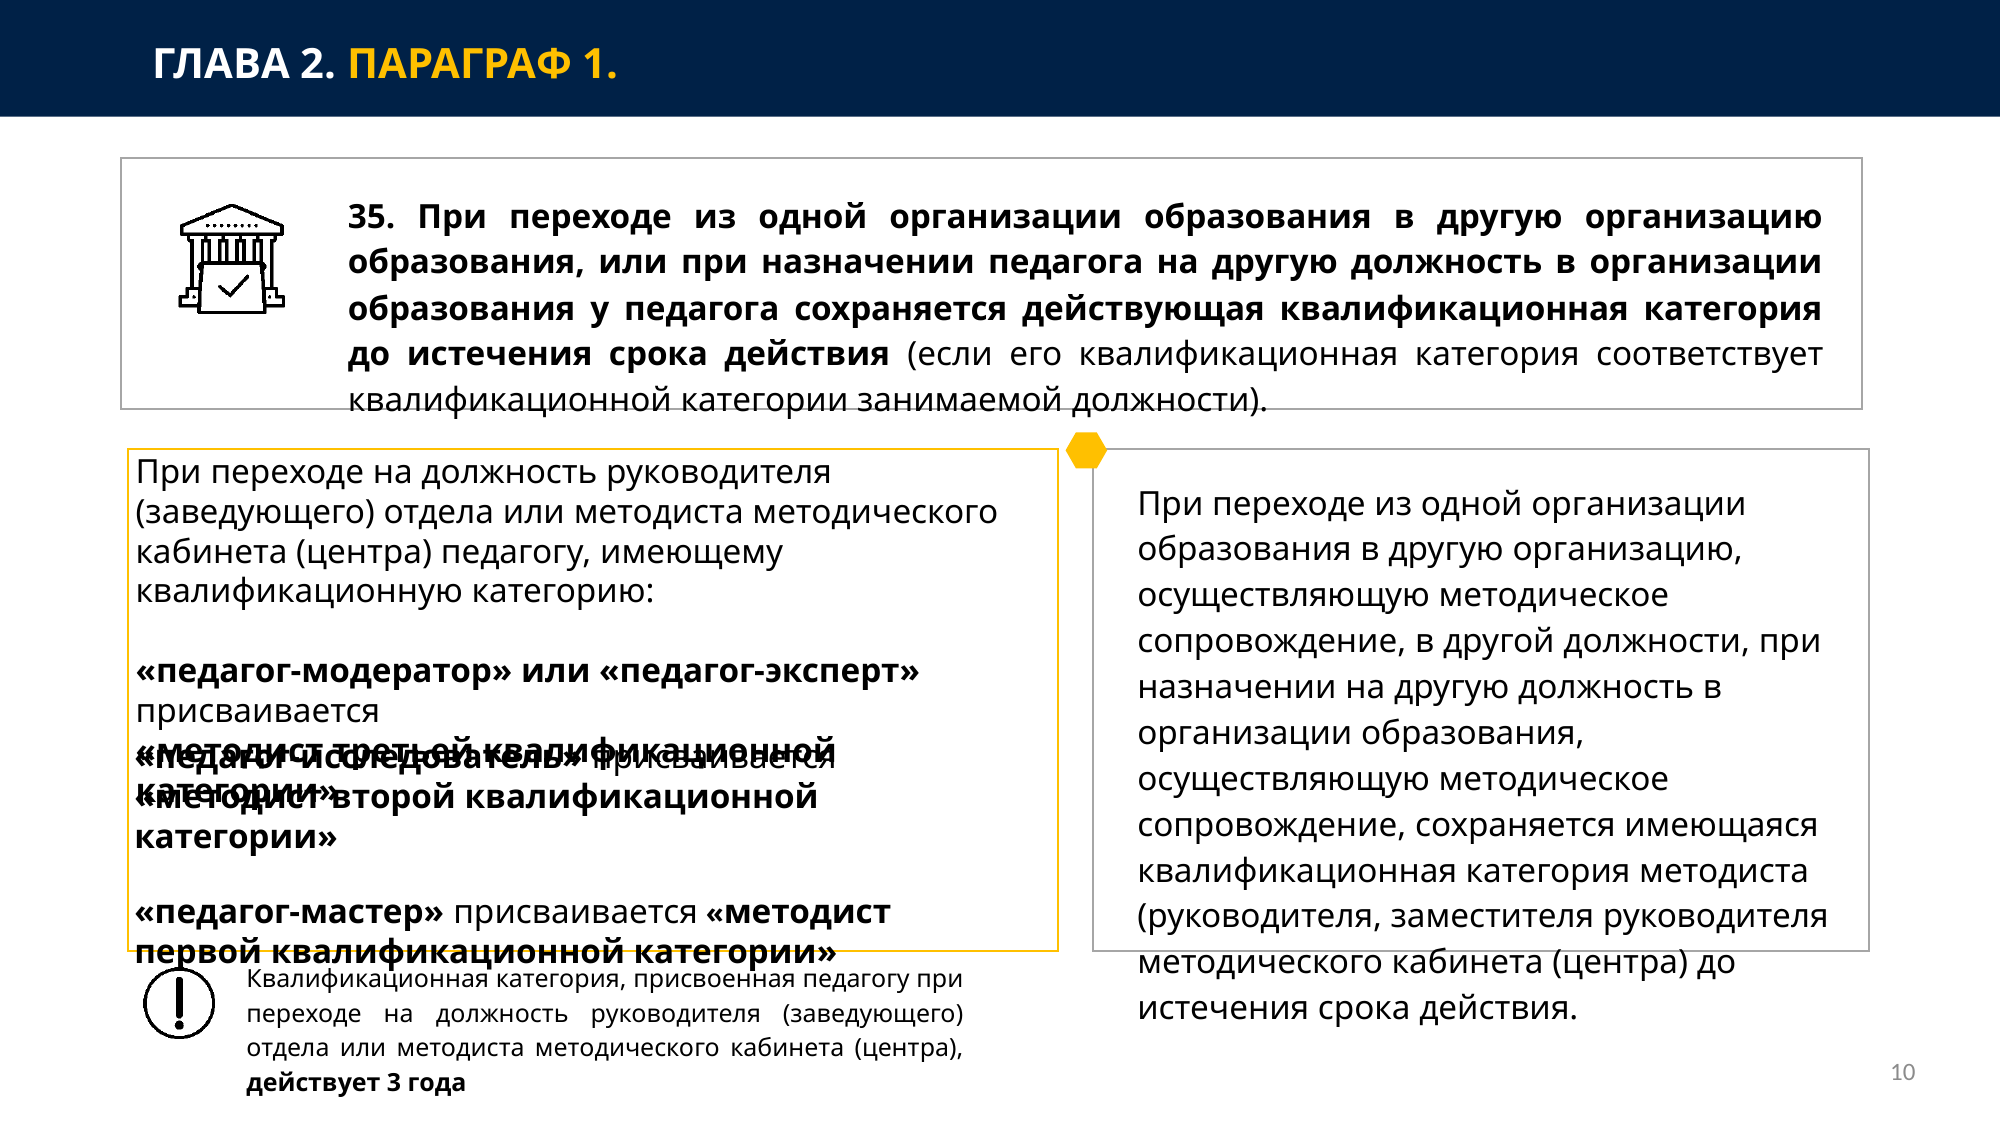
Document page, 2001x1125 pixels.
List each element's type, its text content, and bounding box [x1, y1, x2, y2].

picture [143, 967, 215, 1039]
slide_number 10 [1480, 1040, 1931, 1101]
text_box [1065, 432, 1108, 469]
text_box [1000, 448, 1059, 952]
text_box 35. При переходе из одной организации образования в другую организацию образования, или при назначении педагога на другую должность в организации образования у педагога сохраняется действующая квалификационная категория до истечения срока действия (если его квалификационная категория соответствует квалификационной категории занимаемой должности). [333, 181, 1840, 426]
text_box Квалификационная категория, присвоенная педагогу при переходе на должность руководителя (заведующего) отдела или методиста методического кабинета (центра), действует 3 года [231, 951, 980, 1104]
text_box [1092, 448, 1870, 952]
text_box «педагог-исследователь» присваивается «методист второй квалификационной категории» «педагог-мастер» присваивается «методист первой квалификационной категории» [119, 728, 1000, 978]
text_box ГЛАВА 2. ПАРАГРАФ 1. [137, 29, 1788, 95]
text_box При переходе из одной организации образования в другую организацию, осуществляющую методическое сопровождение, в другой должности, при назначении на другую должность в организации образования, осуществляющую методическое сопровождение, сохраняется имеющаяся квалификационная категория методиста (руководителя, заместителя руководителя методического кабинета (центра) до истечения срока действия. [1122, 468, 1854, 1034]
text_box [0, 0, 2000, 117]
picture [174, 198, 289, 323]
text_box [120, 157, 1863, 410]
text_box При переходе на должность руководителя (заведующего) отдела или методиста методического кабинета (центра) педагогу, имеющему квалификационную категорию: «педагог-модератор» или «педагог-эксперт» присваивается «методист третьей квалификационной категории» [120, 442, 1027, 817]
